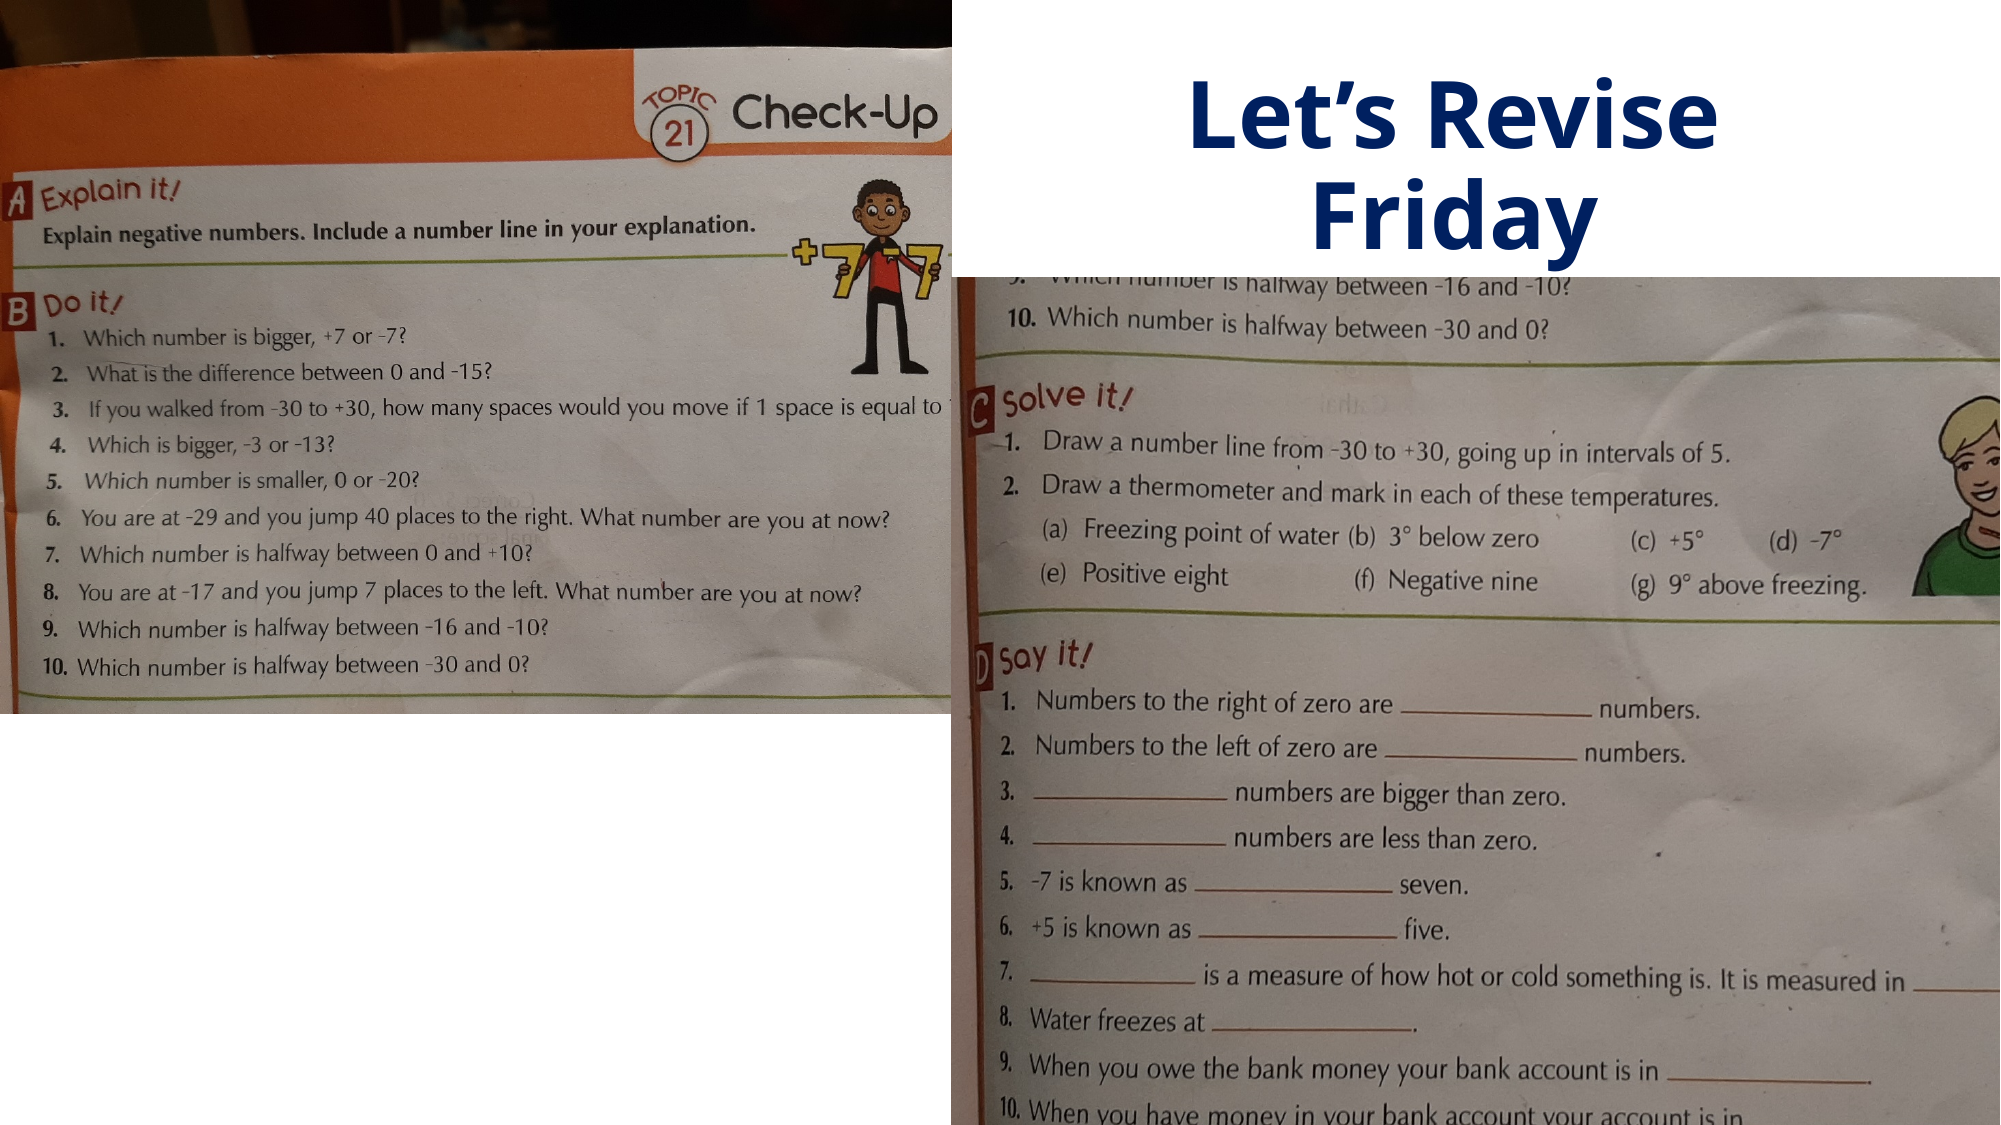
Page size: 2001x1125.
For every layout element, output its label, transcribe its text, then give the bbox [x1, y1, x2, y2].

title Let’s Revise Friday [1043, 59, 1863, 277]
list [0, 0, 952, 714]
picture [951, 277, 2000, 1125]
